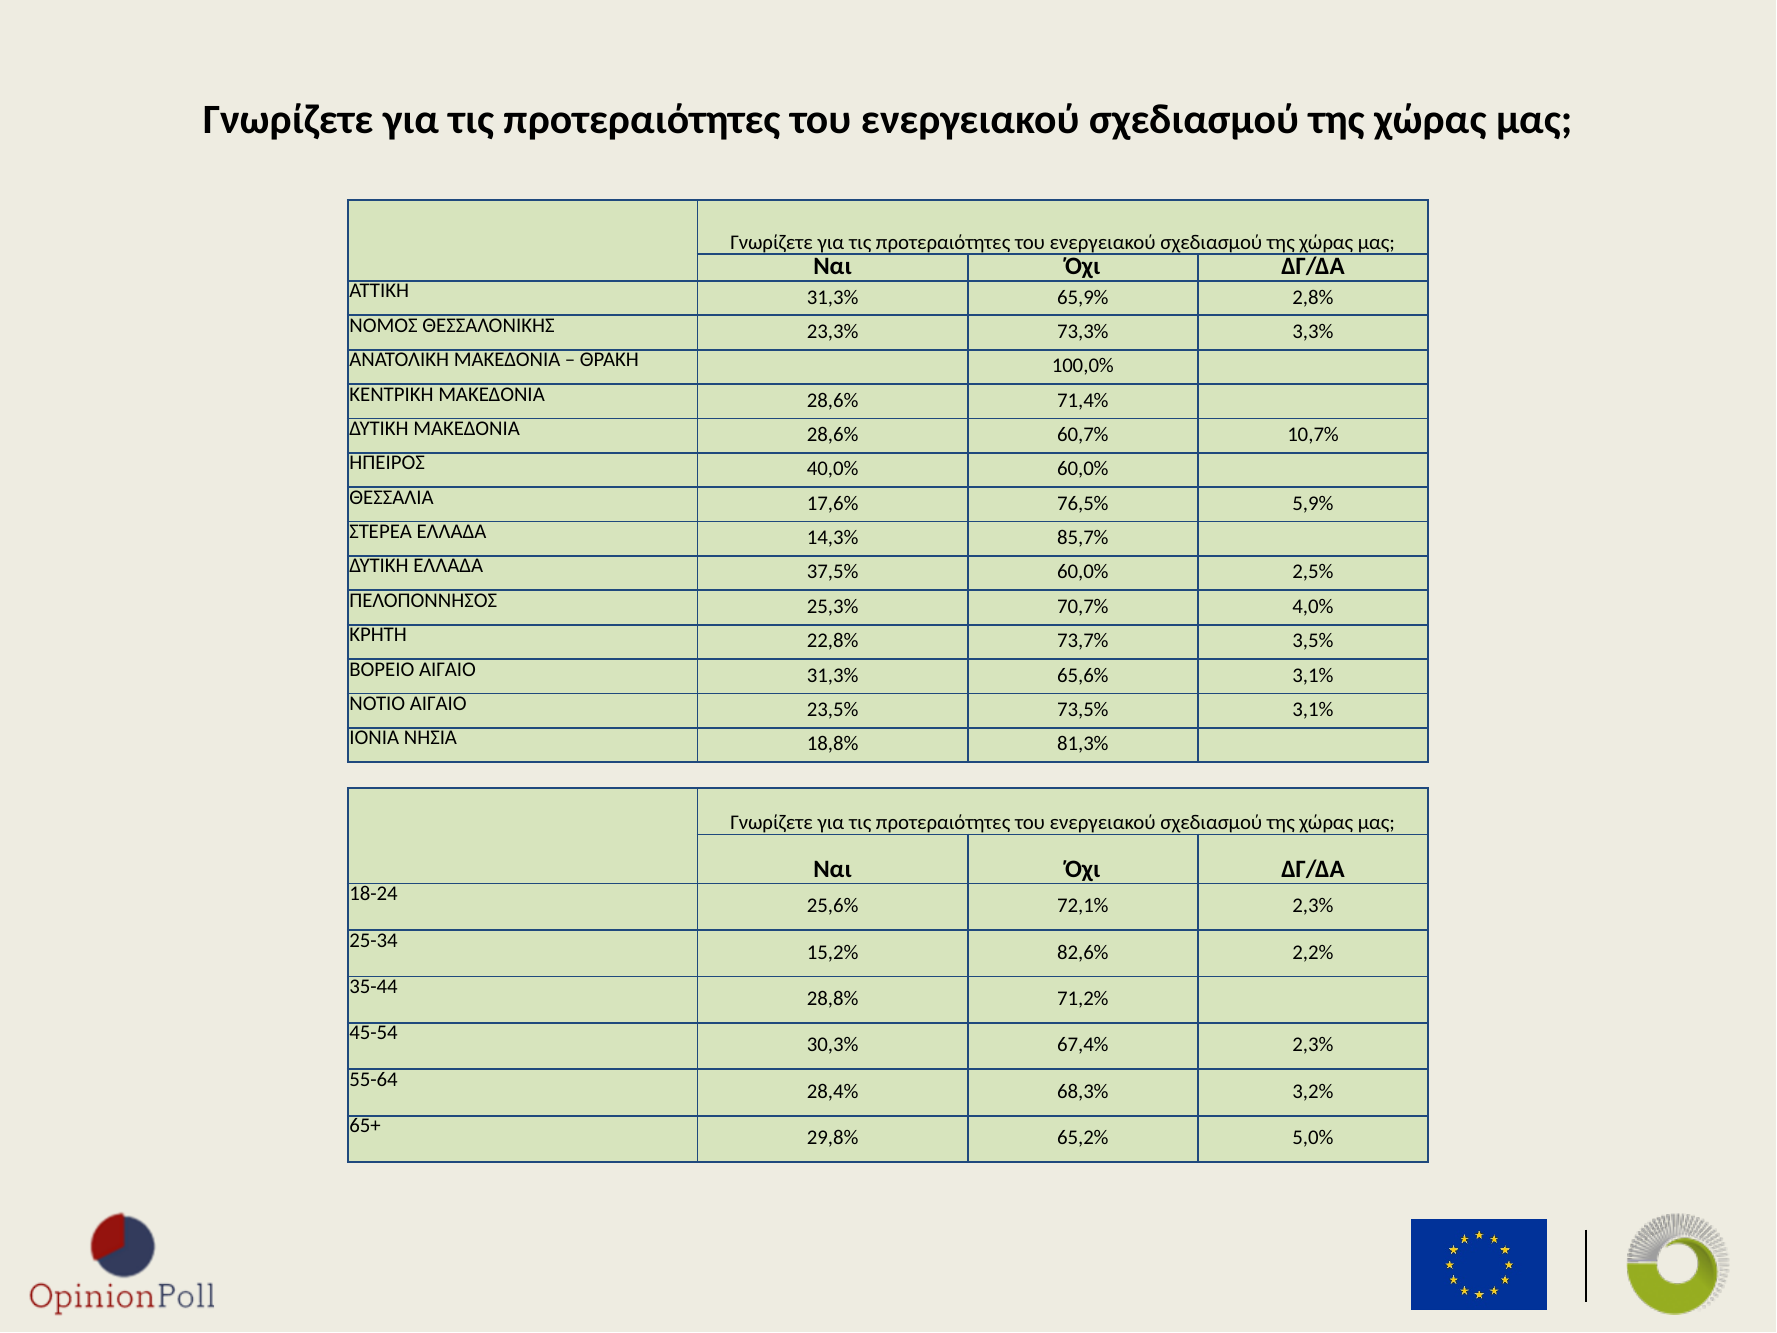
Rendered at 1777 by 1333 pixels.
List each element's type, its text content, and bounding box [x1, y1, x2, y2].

table_cell 28,6% [698, 385, 967, 418]
table_cell 2,5% [1199, 557, 1427, 589]
table_cell [1199, 522, 1427, 555]
table_cell 3,1% [1199, 660, 1427, 693]
table_cell 71,2% [969, 977, 1197, 1022]
table_cell 28,8% [698, 977, 967, 1022]
table_cell ΚΡΗΤΗ [349, 626, 697, 658]
table_cell 2,3% [1199, 884, 1427, 929]
table_cell 68,3% [969, 1070, 1197, 1115]
table_cell 10,7% [1199, 419, 1427, 452]
table_cell 30,3% [698, 1024, 967, 1068]
table_cell 40,0% [698, 454, 967, 486]
table_cell ΠΕΛΟΠΟΝΝΗΣΟΣ [349, 591, 697, 624]
table_cell 73,3% [969, 316, 1197, 349]
table_cell ΑΤΤΙΚΗ [349, 282, 697, 314]
table_cell ΣΤΕΡΕΑ ΕΛΛΑΔΑ [349, 522, 697, 555]
table_cell 2,8% [1199, 282, 1427, 314]
table_cell 18,8% [698, 729, 967, 761]
table_cell 76,5% [969, 488, 1197, 521]
table_cell [1199, 351, 1427, 383]
table_cell 73,7% [969, 626, 1197, 658]
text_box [24, 1135, 1737, 1332]
table_cell 29,8% [698, 1117, 967, 1132]
table_cell 3,5% [1199, 626, 1427, 658]
table_cell 2,3% [1199, 1024, 1427, 1068]
table_cell 25,3% [698, 591, 967, 624]
table_cell 35-44 [349, 977, 697, 1022]
table_cell 72,1% [969, 884, 1197, 929]
table_cell 23,5% [698, 694, 967, 727]
table_cell 65,9% [969, 282, 1197, 314]
table_cell 4,0% [1199, 591, 1427, 624]
table_cell 65+ [349, 1117, 697, 1132]
table_cell Όχι [969, 255, 1197, 280]
table_cell ΒΟΡΕΙΟ ΑΙΓΑΙΟ [349, 660, 697, 693]
table_cell 2,2% [1199, 931, 1427, 976]
table_cell 85,7% [969, 522, 1197, 555]
table_cell 45-54 [349, 1024, 697, 1068]
table_cell 65,6% [969, 660, 1197, 693]
table_cell ΑΝΑΤΟΛΙΚΗ ΜΑΚΕΔΟΝΙΑ – ΘΡΑΚΗ [349, 351, 697, 383]
table_cell 31,3% [698, 282, 967, 314]
table_cell ΔΥΤΙΚΗ ΕΛΛΑΔΑ [349, 557, 697, 589]
table_cell ΔΓ/ΔΑ [1199, 255, 1427, 280]
table_cell 28,4% [698, 1070, 967, 1115]
table_cell 25-34 [349, 931, 697, 976]
table_cell 23,3% [698, 316, 967, 349]
table_cell Όχι [969, 835, 1197, 883]
table_header [349, 201, 697, 280]
table_cell ΝΟΤΙΟ ΑΙΓΑΙΟ [349, 694, 697, 727]
table_header Γνωρίζετε για τις προτεραιότητες του ενεργειακού σχεδιασμού της χώρας μας; [698, 201, 1427, 253]
table_cell 25,6% [698, 884, 967, 929]
table_cell [1199, 977, 1427, 1022]
table_cell 22,8% [698, 626, 967, 658]
table_header [349, 789, 697, 883]
table_cell 17,6% [698, 488, 967, 521]
table_cell ΔΓ/ΔΑ [1199, 835, 1427, 883]
table_cell 37,5% [698, 557, 967, 589]
table_cell 60,0% [969, 454, 1197, 486]
table_cell ΗΠΕΙΡΟΣ [349, 454, 697, 486]
table_cell 70,7% [969, 591, 1197, 624]
table_cell 65,2% [969, 1117, 1197, 1132]
table_cell 73,5% [969, 694, 1197, 727]
table_cell 71,4% [969, 385, 1197, 418]
table_cell [1199, 385, 1427, 418]
table_cell [1199, 454, 1427, 486]
table_cell ΝΟΜΟΣ ΘΕΣΣΑΛΟΝΙΚΗΣ [349, 316, 697, 349]
table_cell 28,6% [698, 419, 967, 452]
table_cell ΙΟΝΙΑ ΝΗΣΙΑ [349, 729, 697, 761]
table_cell 31,3% [698, 660, 967, 693]
table_cell [1199, 729, 1427, 761]
table_cell 55-64 [349, 1070, 697, 1115]
title Γνωρίζετε για τις προτεραιότητες του ενεργειακού σχεδιασμού της χώρας μας; [122, 70, 1654, 164]
table_cell 81,3% [969, 729, 1197, 761]
table_cell 82,6% [969, 931, 1197, 976]
table_cell 60,7% [969, 419, 1197, 452]
table_cell [698, 351, 967, 383]
table_cell 14,3% [698, 522, 967, 555]
table_cell 3,3% [1199, 316, 1427, 349]
table_cell 3,2% [1199, 1070, 1427, 1115]
table_cell Ναι [698, 255, 967, 280]
table_cell 100,0% [969, 351, 1197, 383]
table_cell ΘΕΣΣΑΛΙΑ [349, 488, 697, 521]
table_cell 15,2% [698, 931, 967, 976]
table_cell ΔΥΤΙΚΗ ΜΑΚΕΔΟΝΙΑ [349, 419, 697, 452]
table_cell 5,9% [1199, 488, 1427, 521]
table_cell ΚΕΝΤΡΙΚΗ ΜΑΚΕΔΟΝΙΑ [349, 385, 697, 418]
table_header Γνωρίζετε για τις προτεραιότητες του ενεργειακού σχεδιασμού της χώρας μας; [698, 789, 1427, 834]
table_cell 60,0% [969, 557, 1197, 589]
table_cell 5,0% [1199, 1117, 1427, 1132]
table_cell 3,1% [1199, 694, 1427, 727]
table_cell 67,4% [969, 1024, 1197, 1068]
table_cell Ναι [698, 835, 967, 883]
table_cell 18-24 [349, 884, 697, 929]
